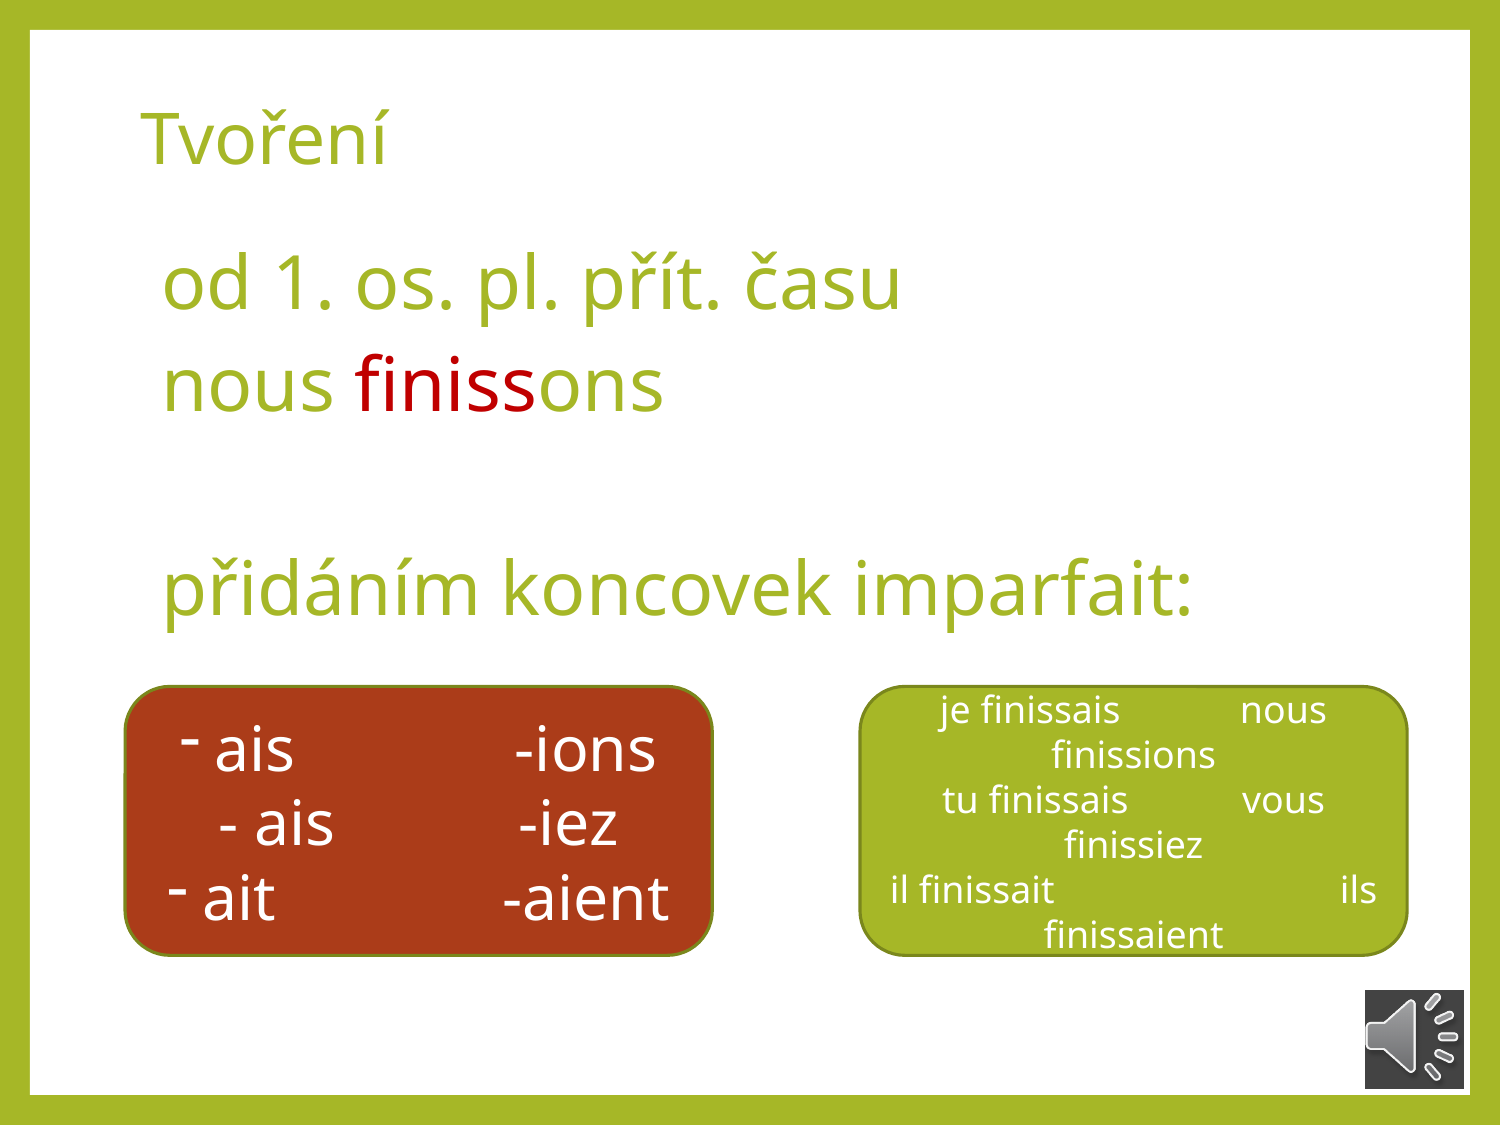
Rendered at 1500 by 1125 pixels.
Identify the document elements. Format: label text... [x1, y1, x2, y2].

list od 1. os. pl. přít. času nous finissons přidáním koncovek imparfait: [140, 237, 1356, 1072]
picture [1364, 989, 1465, 1090]
title Tvoření [125, 95, 1341, 188]
text_box je finissais nous finissions tu finissais vous finissiez il finissait ils finissaient [858, 684, 1409, 957]
text_box ais -ions - ais -iez ait -aient [123, 684, 714, 957]
